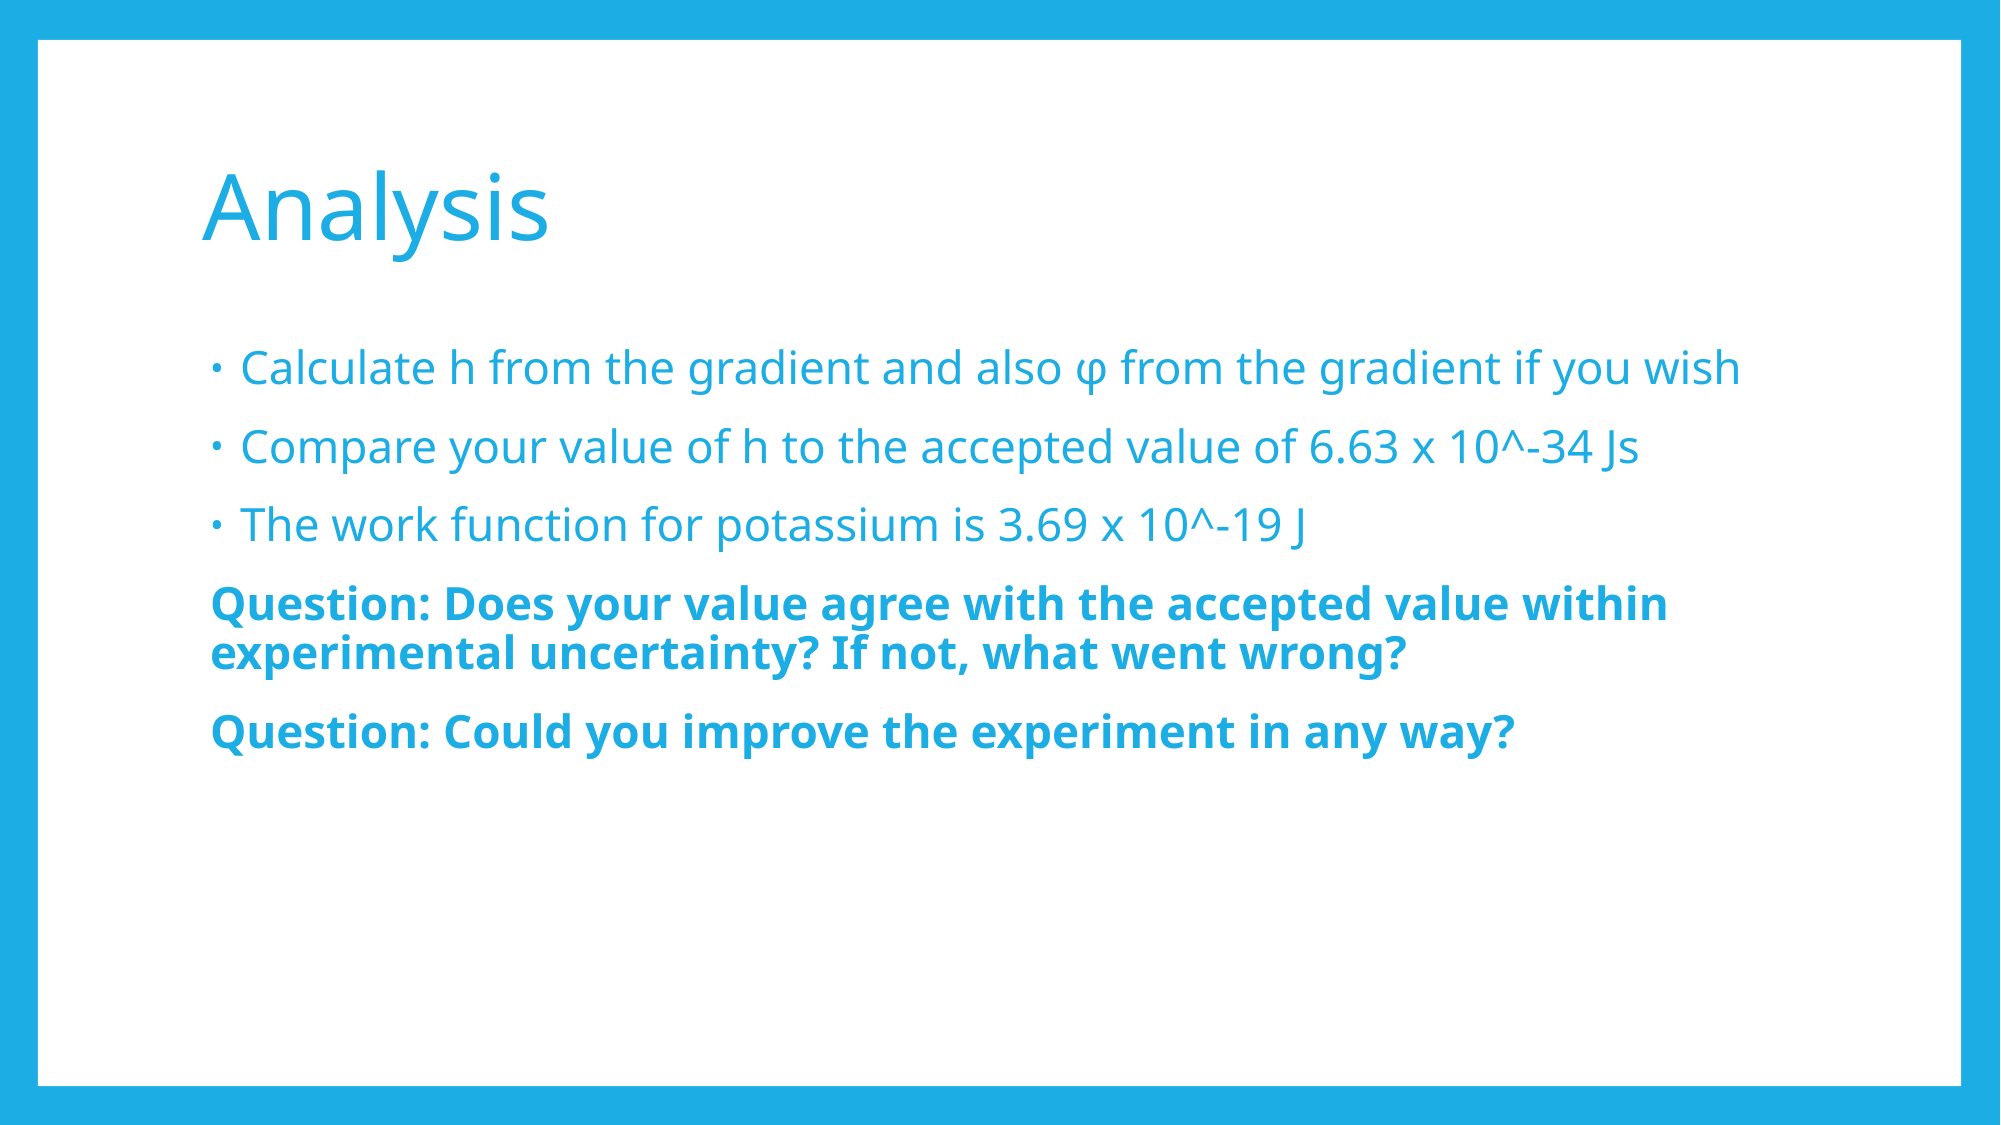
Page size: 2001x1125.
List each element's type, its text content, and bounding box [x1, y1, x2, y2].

list Calculate h from the gradient and also φ from the gradient if you wish Compare your value of h to the accepted value of 6.63 x 10^-34 Js The work function for potassium is 3.69 x 10^-19 J Question: Does your value agree with the accepted value within experimental uncertainty? If not, what went wrong? Question: Could you improve the experiment in any way? [187, 337, 1808, 1000]
title Analysis [187, 99, 1808, 323]
